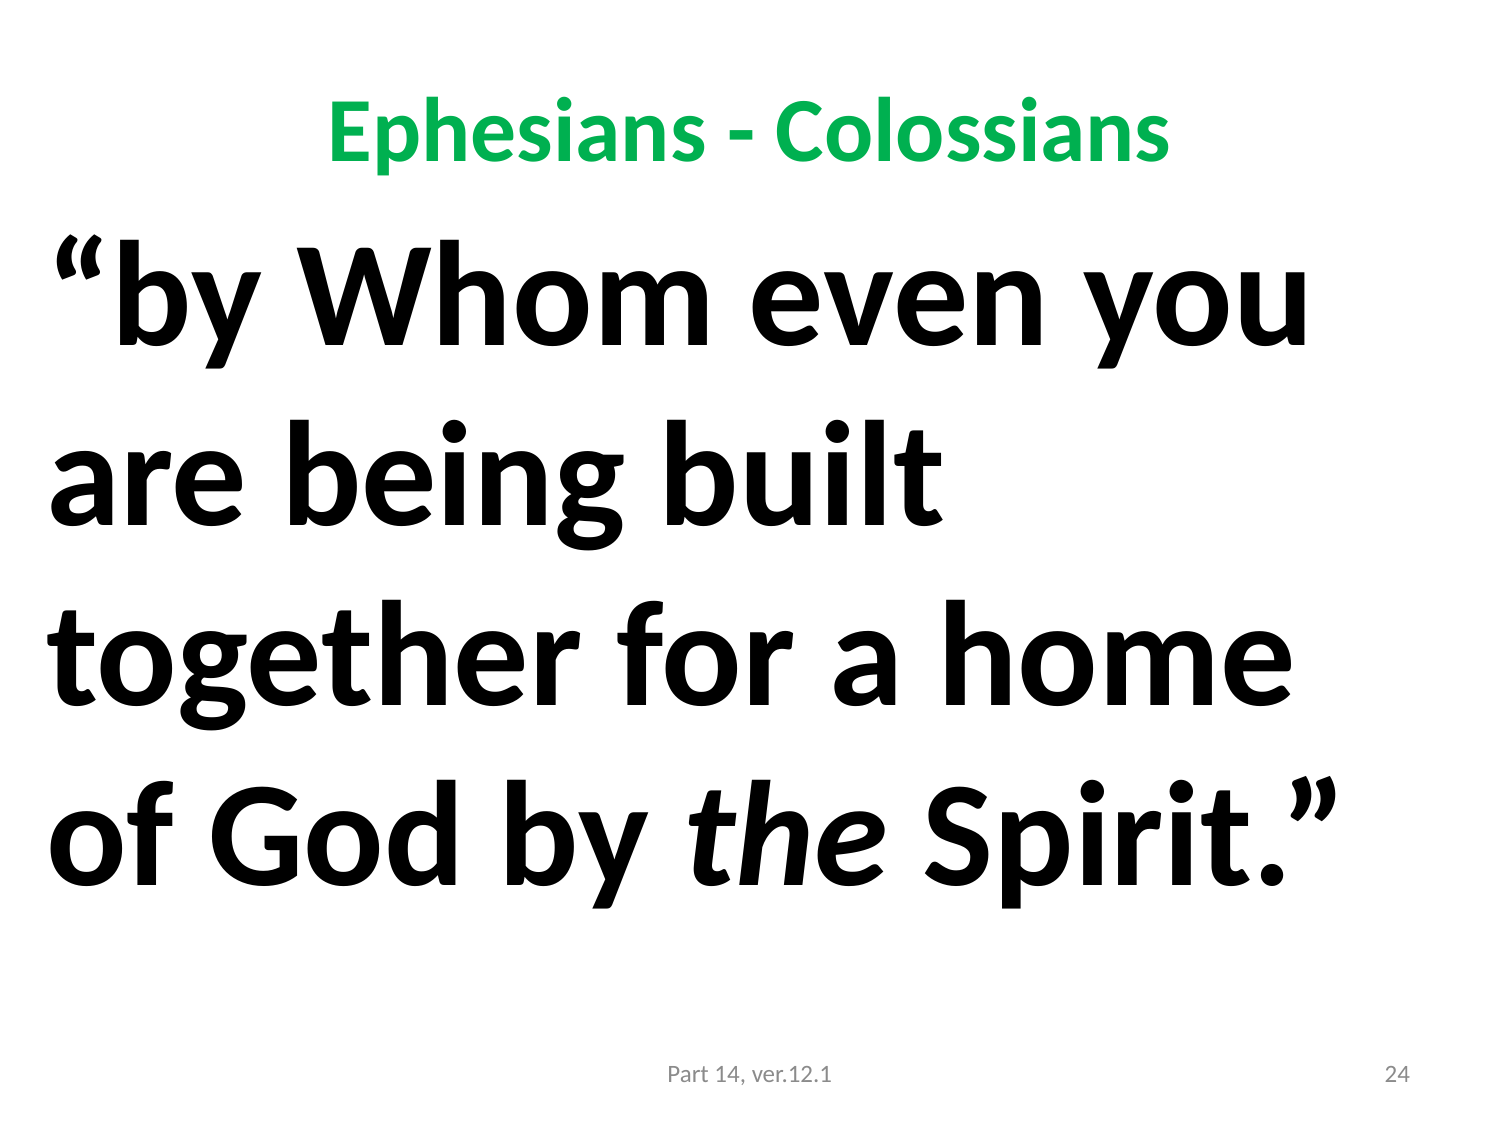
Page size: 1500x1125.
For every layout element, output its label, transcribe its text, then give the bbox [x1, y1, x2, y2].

subtitle “by Whom even you are being built together for a home of God by the Spirit.” [31, 187, 1469, 925]
slide_number 24 [1074, 1042, 1425, 1103]
footer Part 14, ver.12.1 [512, 1042, 988, 1103]
title Ephesians - Colossians [112, 62, 1388, 187]
